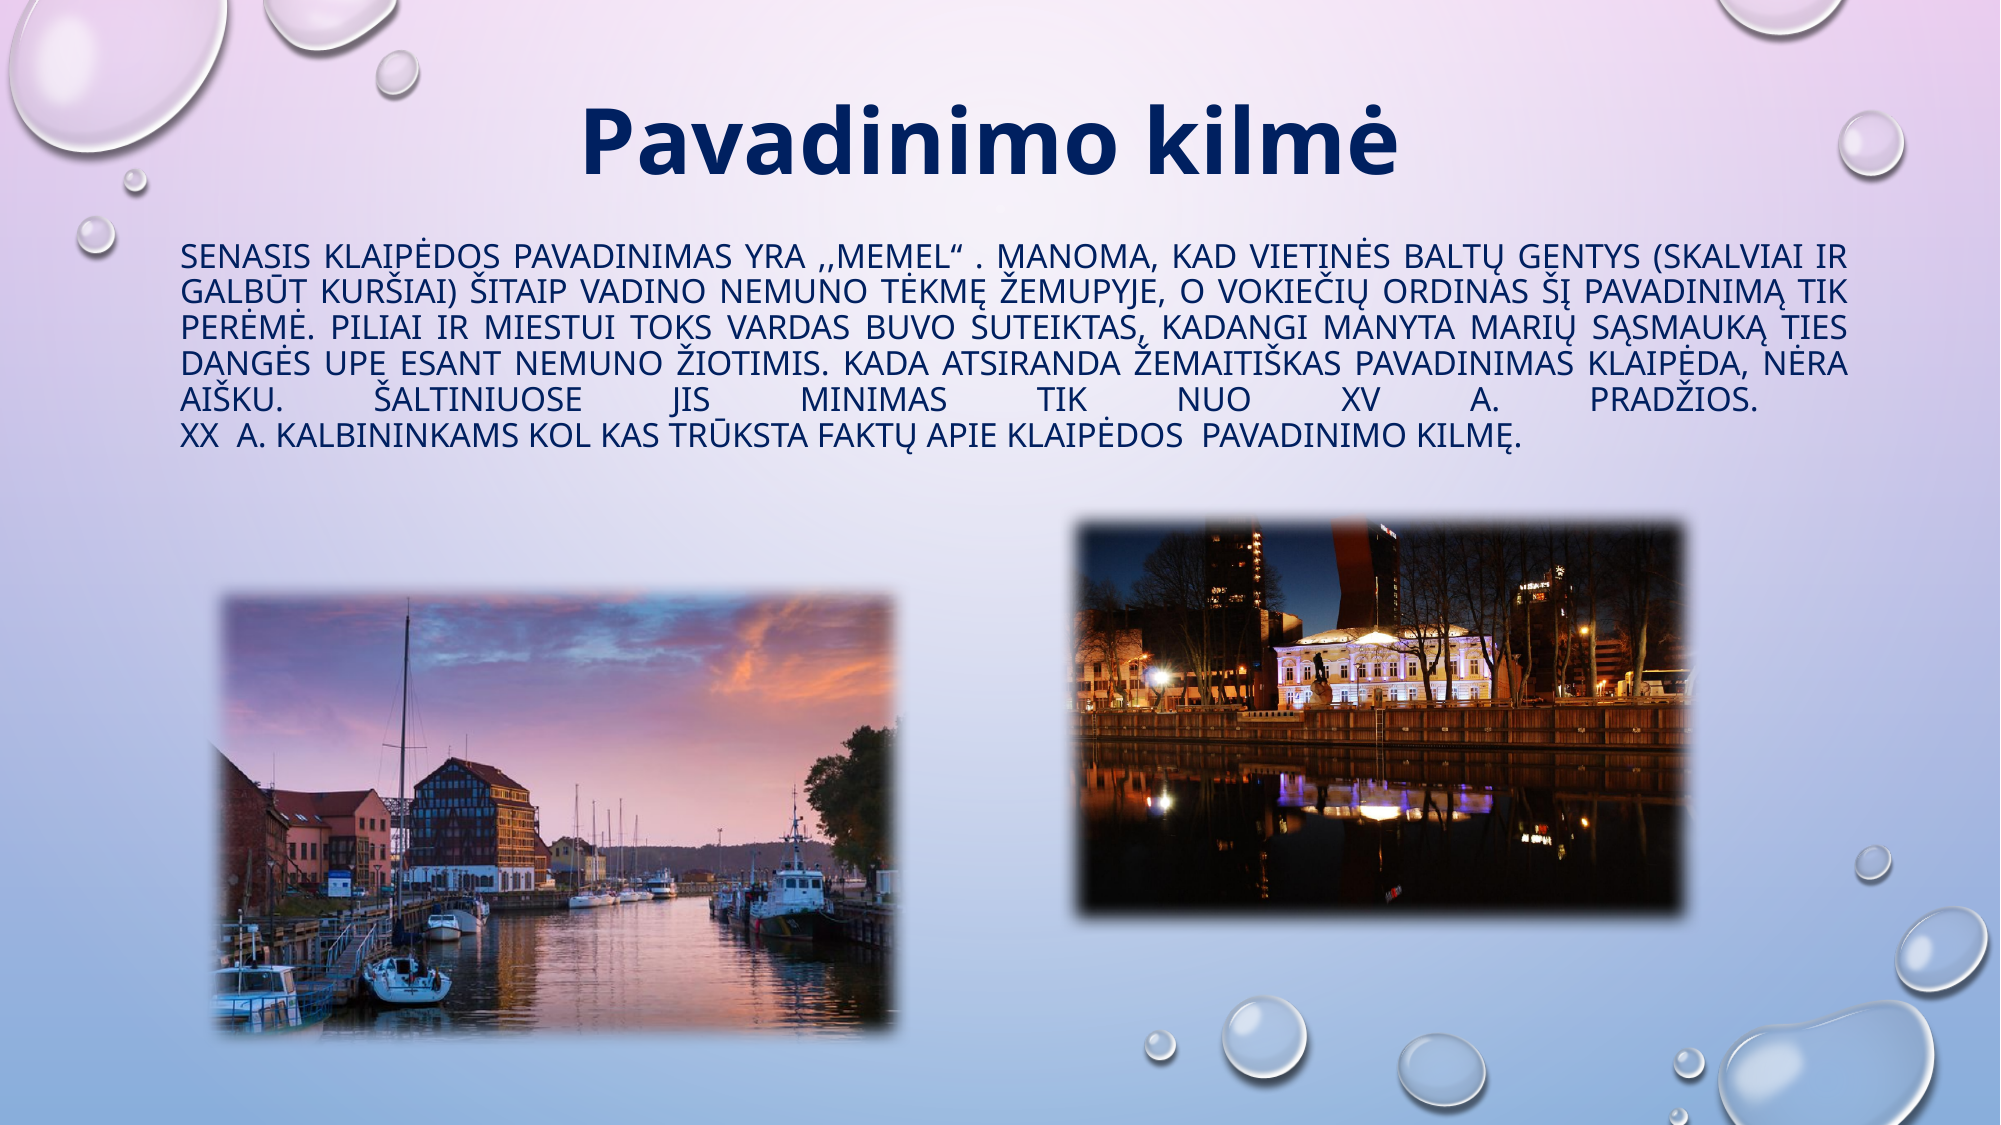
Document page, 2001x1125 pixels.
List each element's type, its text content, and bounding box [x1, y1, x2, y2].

text_box Pavadinimo kilmė [564, 76, 1436, 201]
title Senasis Klaipėdos pavadinimas yra ,,Memel“ . Manoma, kad vietinės baltų gentys (skalviai ir galbūt kuršiai) šitaip vadino Nemuno tėkmę žemupyje, o Vokiečių ordinas šį pavadinimą tik perėmė. Piliai ir miestui toks vardas buvo suteiktas, kadangi manyta Marių sąsmauką ties Dangės upe esant Nemuno žiotimis. Kada atsiranda žemaitiškas pavadinimas Klaipėda, nėra aišku. Šaltiniuose jis minimas tik nuo XV a. pradžios. XX a. kalbininkams kol kas trūksta faktų apie Klaipėdos pavadinimo kilmę. [165, 189, 1866, 505]
picture [0, 0, 2000, 1125]
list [1057, 504, 1703, 936]
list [202, 577, 911, 1050]
